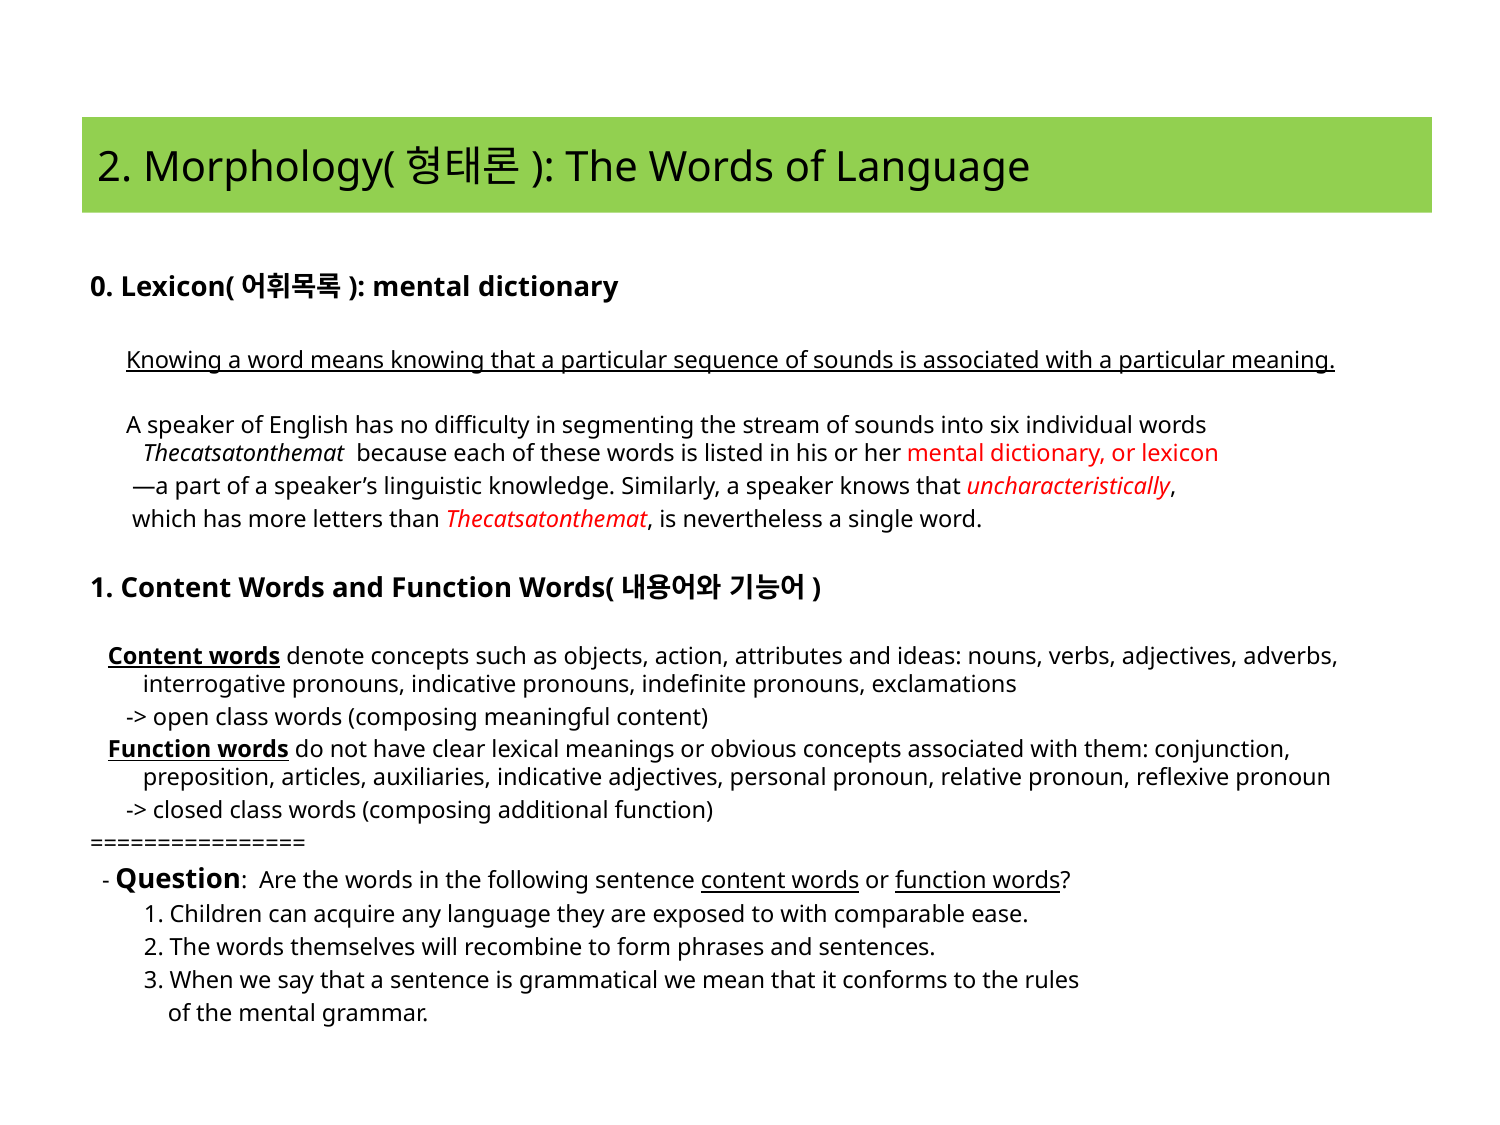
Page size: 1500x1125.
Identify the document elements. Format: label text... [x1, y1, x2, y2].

title 2. Morphology(형태론): The Words of Language [82, 117, 1432, 213]
list 0. Lexicon(어휘목록): mental dictionary Knowing a word means knowing that a particular sequence of sounds is associated with a particular meaning. A speaker of English has no difficulty in segmenting the stream of sounds into six individual words Thecatsatonthemat because each of these words is listed in his or her mental dictionary, or lexicon —a part of a speaker’s linguistic knowledge. Similarly, a speaker knows that uncharacteristically, which has more letters than Thecatsatonthemat, is nevertheless a single word. 1. Content Words and Function Words(내용어와 기능어) Content words denote concepts such as objects, action, attributes and ideas: nouns, verbs, adjectives, adverbs, interrogative pronouns, indicative pronouns, indefinite pronouns, exclamations -> open class words (composing meaningful content) Function words do not have clear lexical meanings or obvious concepts associated with them: conjunction, preposition, articles, auxiliaries, indicative adjectives, personal pronoun, relative pronoun, reflexive pronoun -> closed class words (composing additional function) ================ - Question: Are the words in the following sentence content words or function words? 1. Children can acquire any language they are exposed to with comparable ease. 2. The words themselves will recombine to form phrases and sentences. 3. When we say that a sentence is grammatical we mean that it conforms to the rules of the mental grammar. [75, 222, 1425, 1043]
